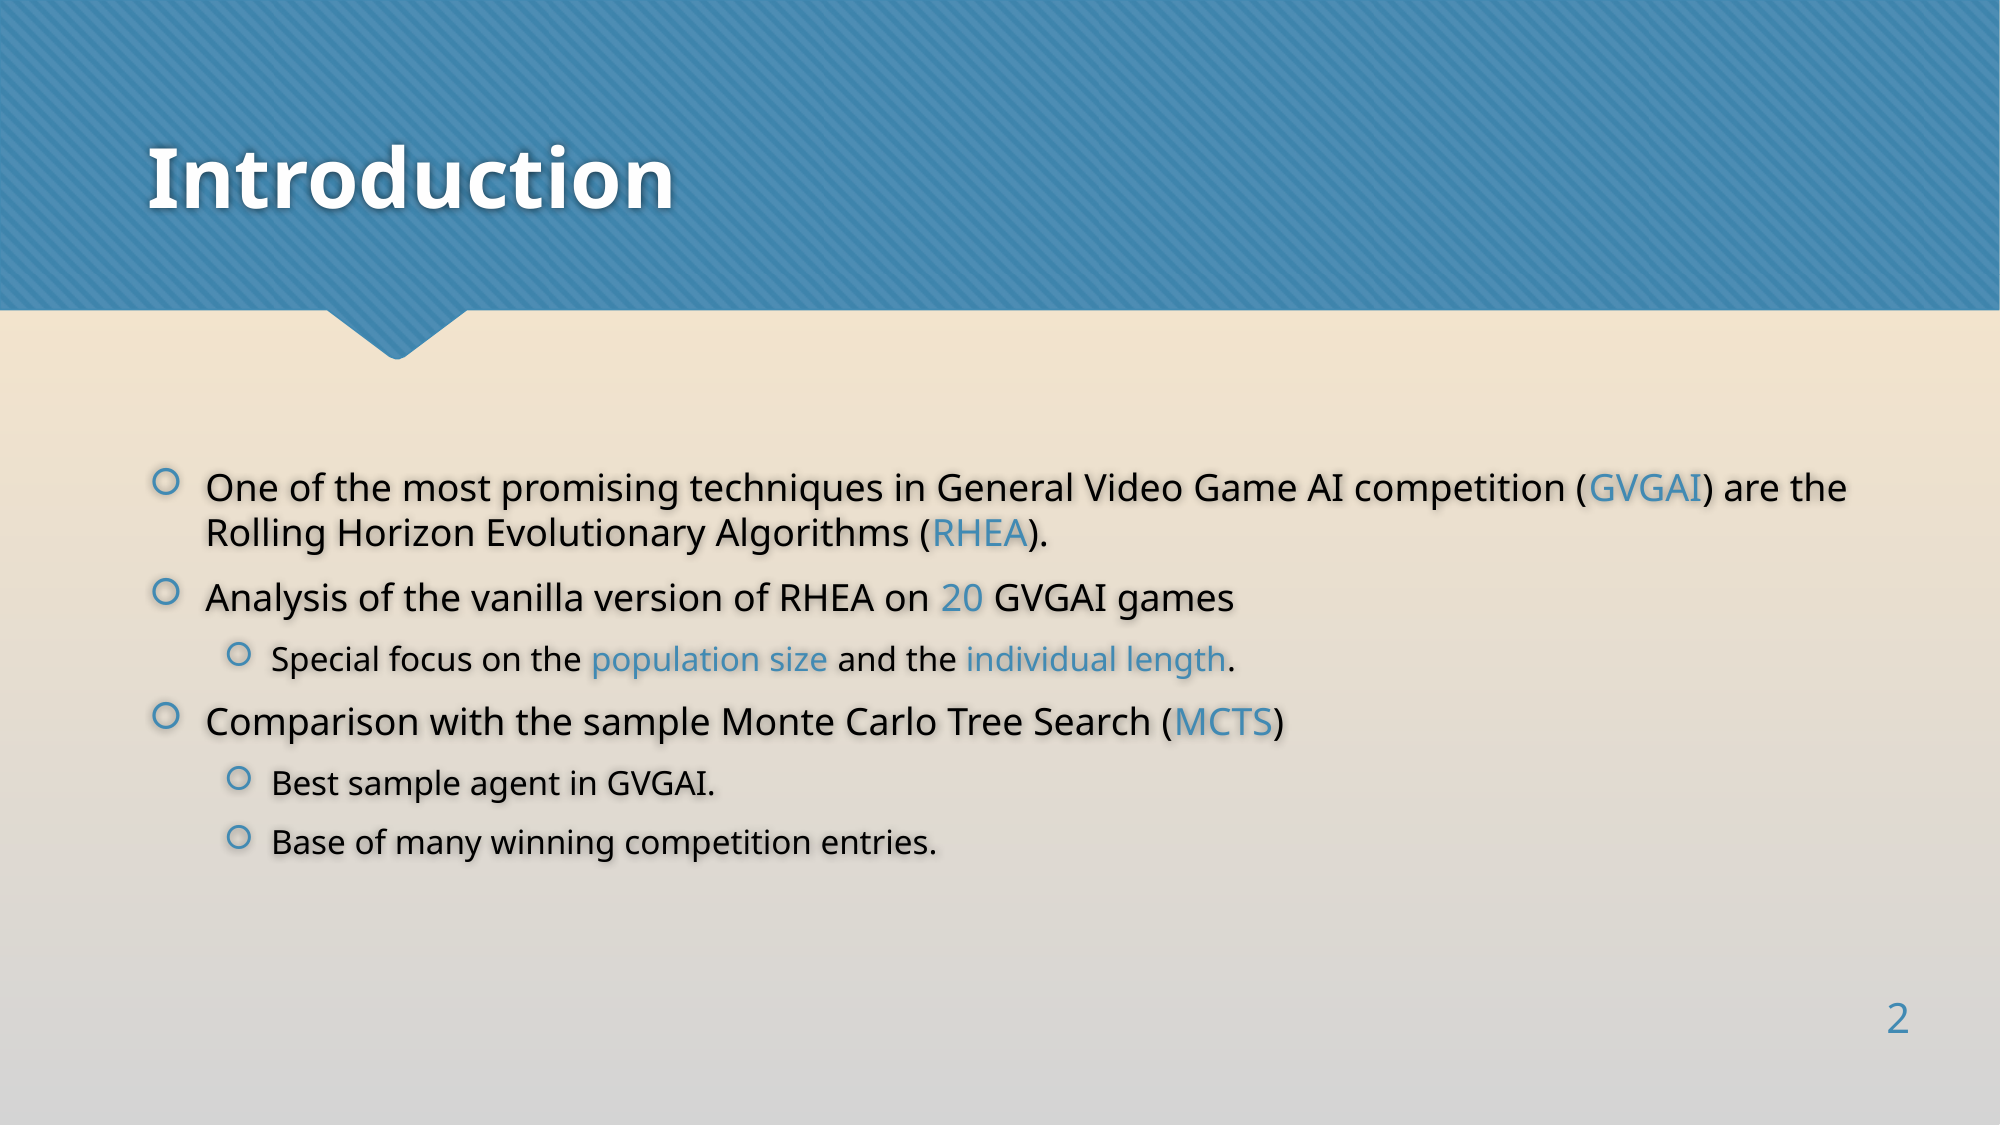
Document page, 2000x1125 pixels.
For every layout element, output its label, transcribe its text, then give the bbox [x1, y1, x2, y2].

title Introduction [132, 73, 1867, 233]
list One of the most promising techniques in General Video Game AI competition (GVGAI) are the Rolling Horizon Evolutionary Algorithms (RHEA). Analysis of the vanilla version of RHEA on 20 GVGAI games Special focus on the population size and the individual length. Comparison with the sample Monte Carlo Tree Search (MCTS) Best sample agent in GVGAI. Base of many winning competition entries. [134, 364, 1866, 962]
slide_number 2 [1751, 970, 1926, 1051]
